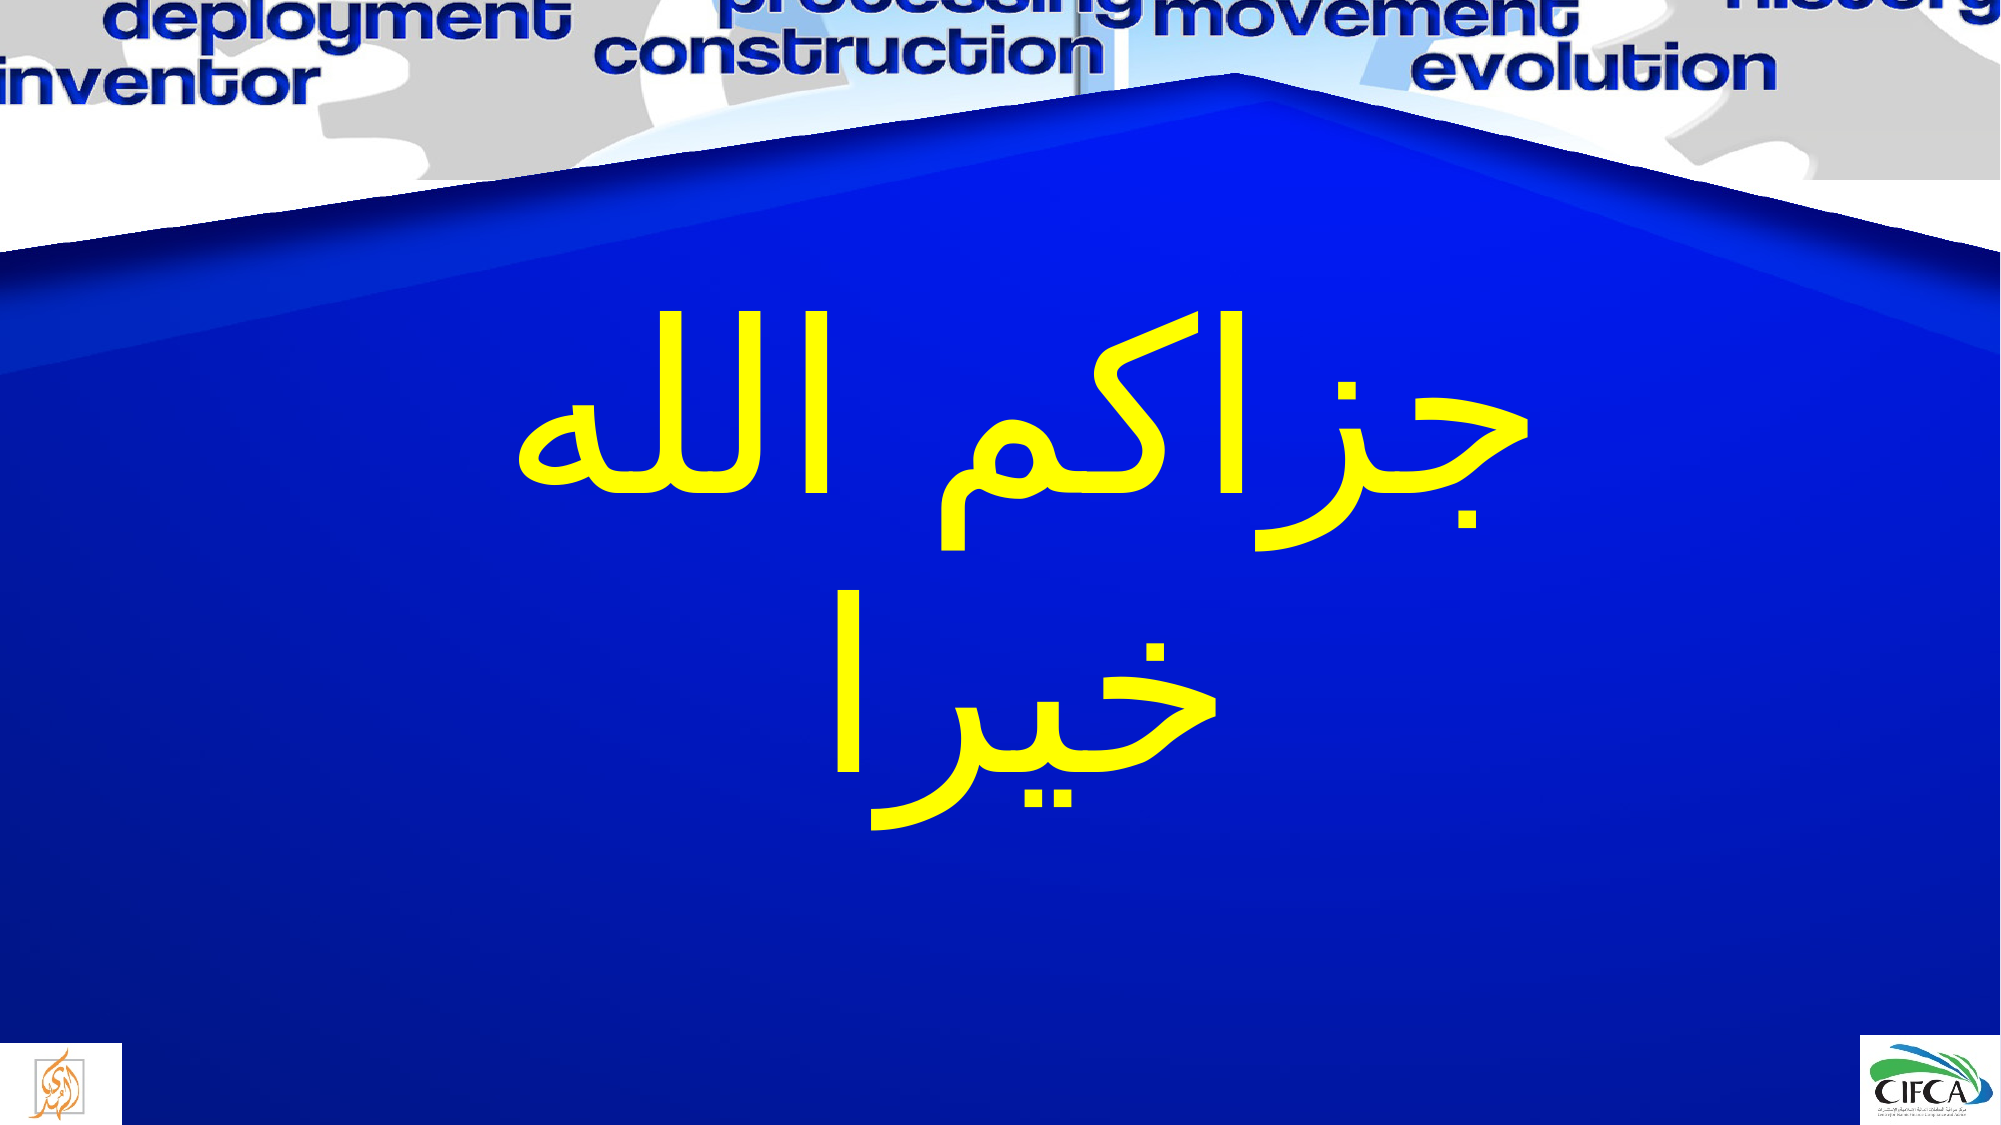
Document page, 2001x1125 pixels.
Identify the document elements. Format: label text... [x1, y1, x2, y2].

picture [0, 0, 2001, 1125]
title جزاكم الله خيرا [373, 211, 1677, 889]
